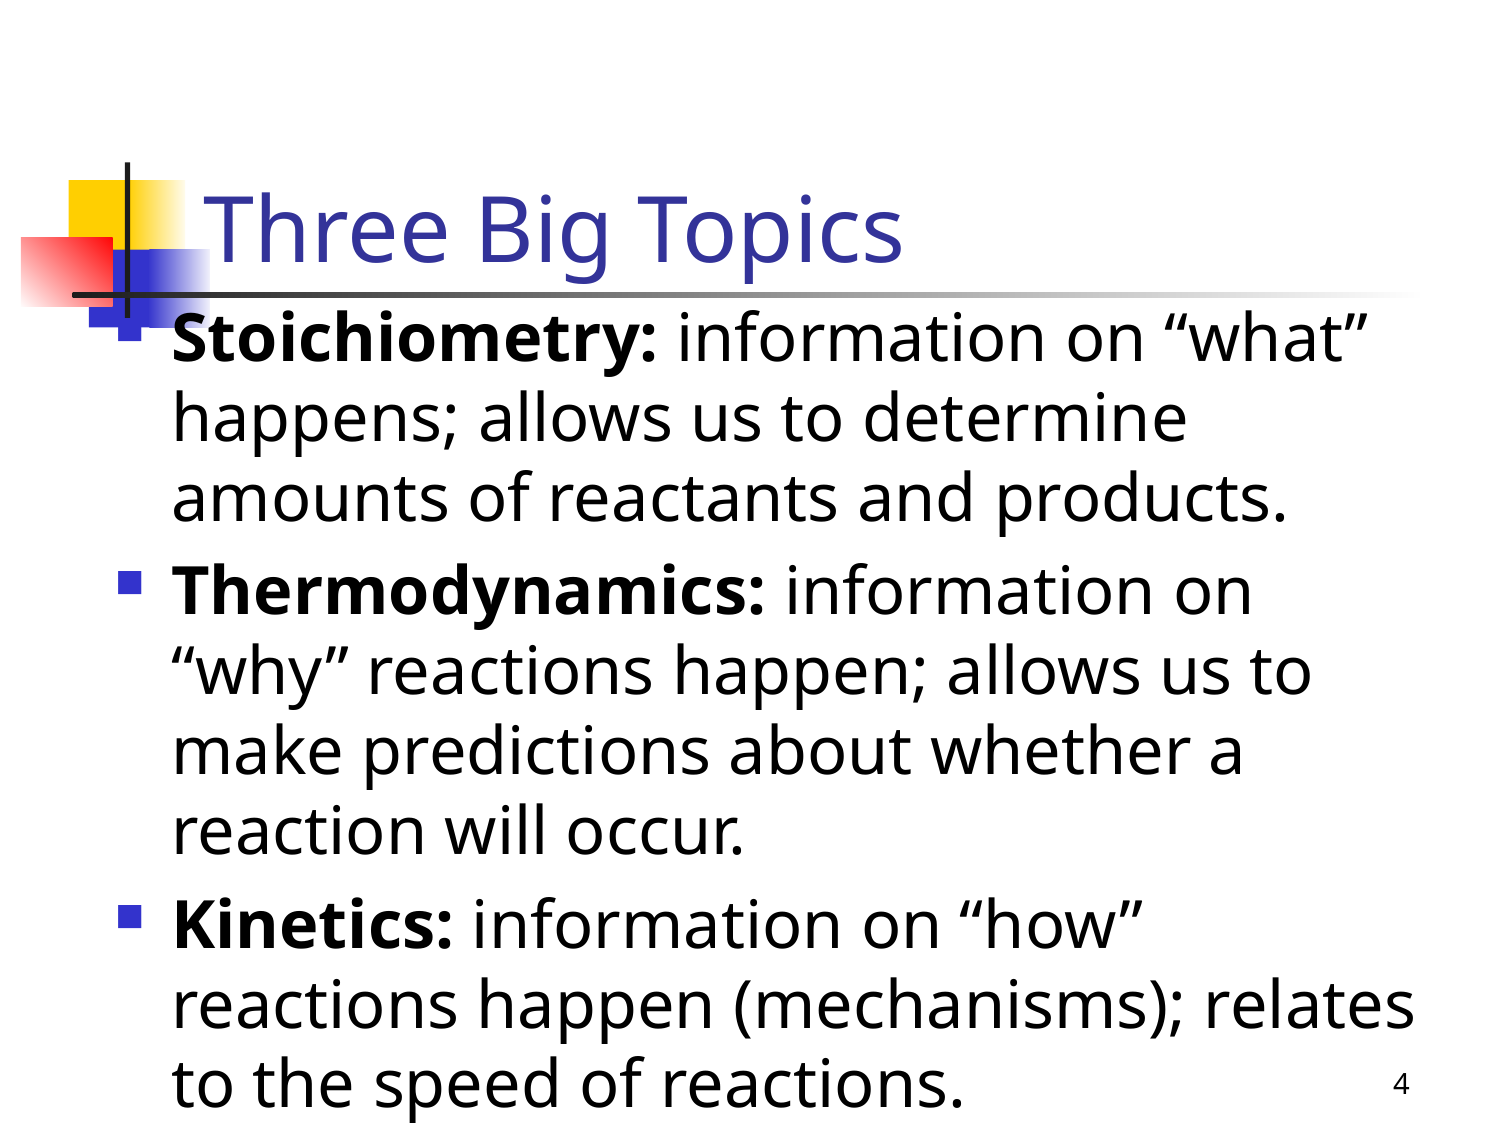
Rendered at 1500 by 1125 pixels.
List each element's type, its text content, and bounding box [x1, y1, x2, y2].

list Stoichiometry: information on “what” happens; allows us to determine amounts of reactants and products. Thermodynamics: information on “why” reactions happen; allows us to make predictions about whether a reaction will occur. Kinetics: information on “how” reactions happen (mechanisms); relates to the speed of reactions. [99, 287, 1450, 1113]
title Three Big Topics [188, 101, 1468, 289]
